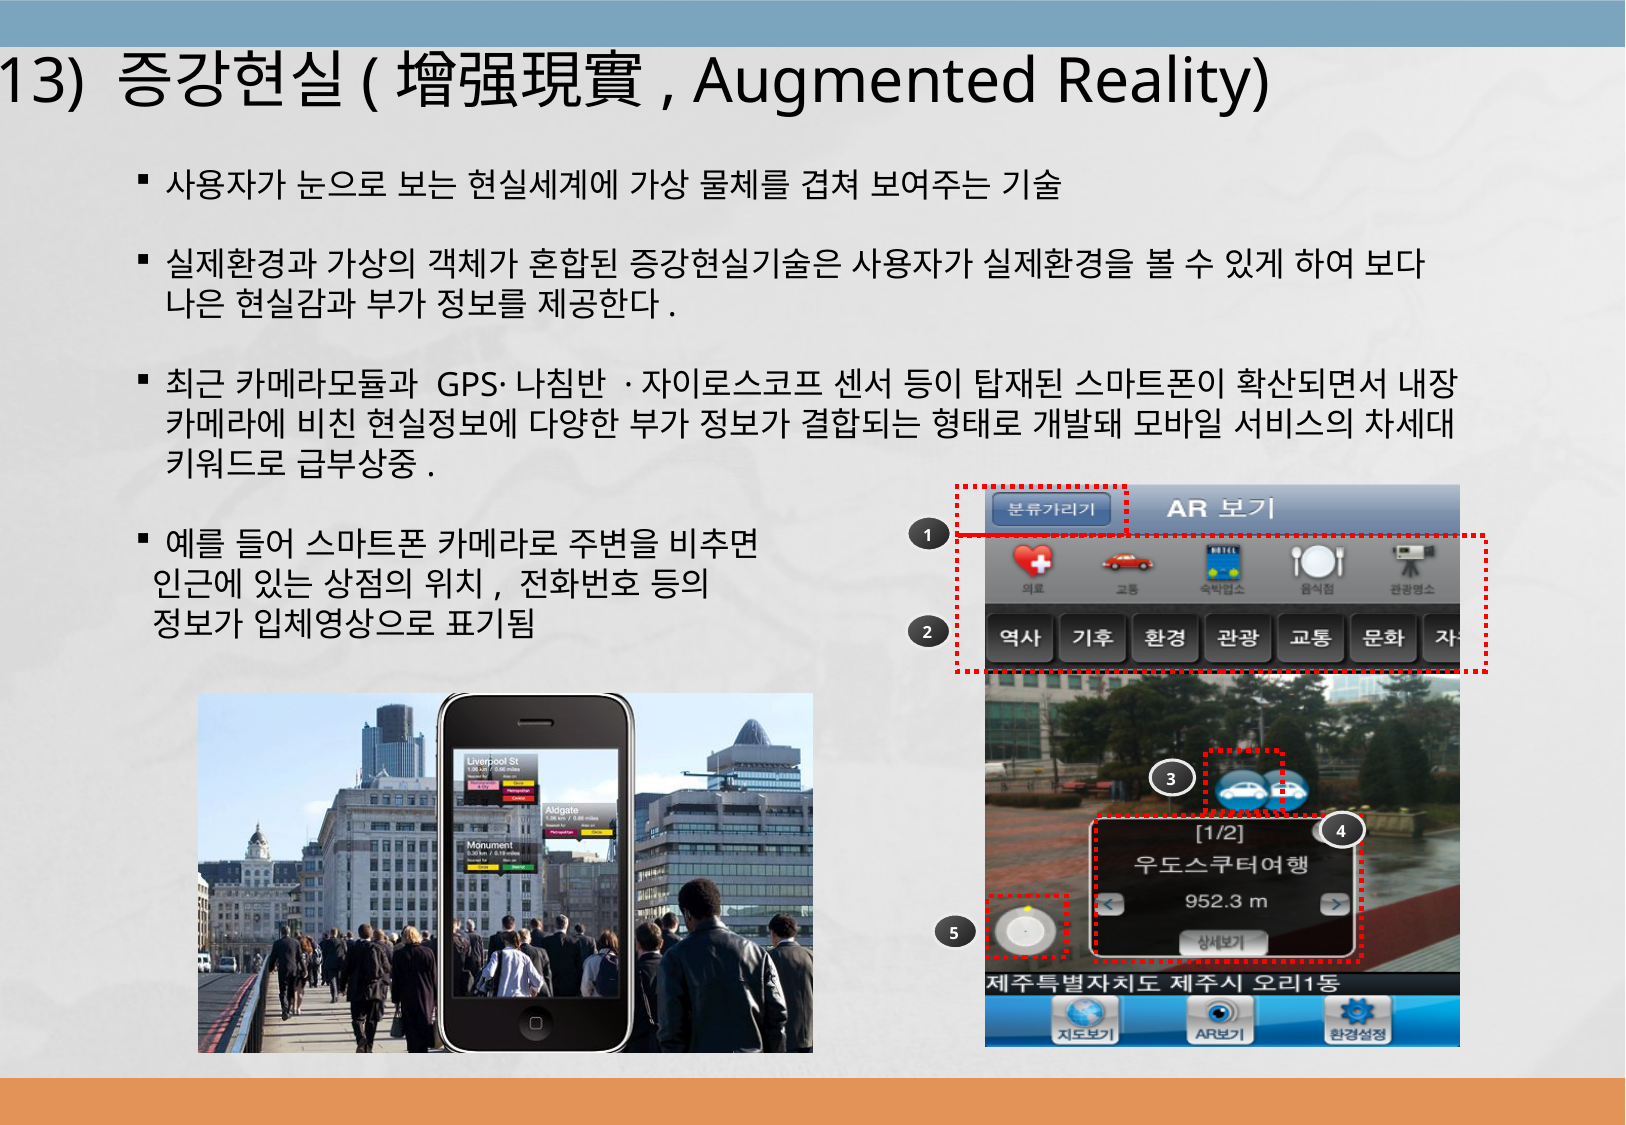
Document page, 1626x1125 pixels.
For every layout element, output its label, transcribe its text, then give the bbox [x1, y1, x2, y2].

picture [198, 693, 813, 1053]
text_box 사용자가 눈으로 보는 현실세계에 가상 물체를 겹쳐 보여주는 기술 실제환경과 가상의 객체가 혼합된 증강현실기술은 사용자가 실제환경을 볼 수 있게 하여 보다 나은 현실감과 부가 정보를 제공한다. 최근 카메라모듈과 GPS·나침반 ·자이로스코프 센서 등이 탑재된 스마트폰이 확산되면서 내장 카메라에 비친 현실정보에 다양한 부가 정보가 결합되는 형태로 개발돼 모바일 서비스의 차세대 키워드로 급부상중. 예를 들어 스마트폰 카메라로 주변을 비추면 인근에 있는 상점의 위치, 전화번호 등의 정보가 입체영상으로 표기됨 [120, 156, 1505, 691]
text_box 13) 증강현실(增强現實, Augmented Reality) [0, 32, 1286, 123]
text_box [898, 484, 1486, 1047]
